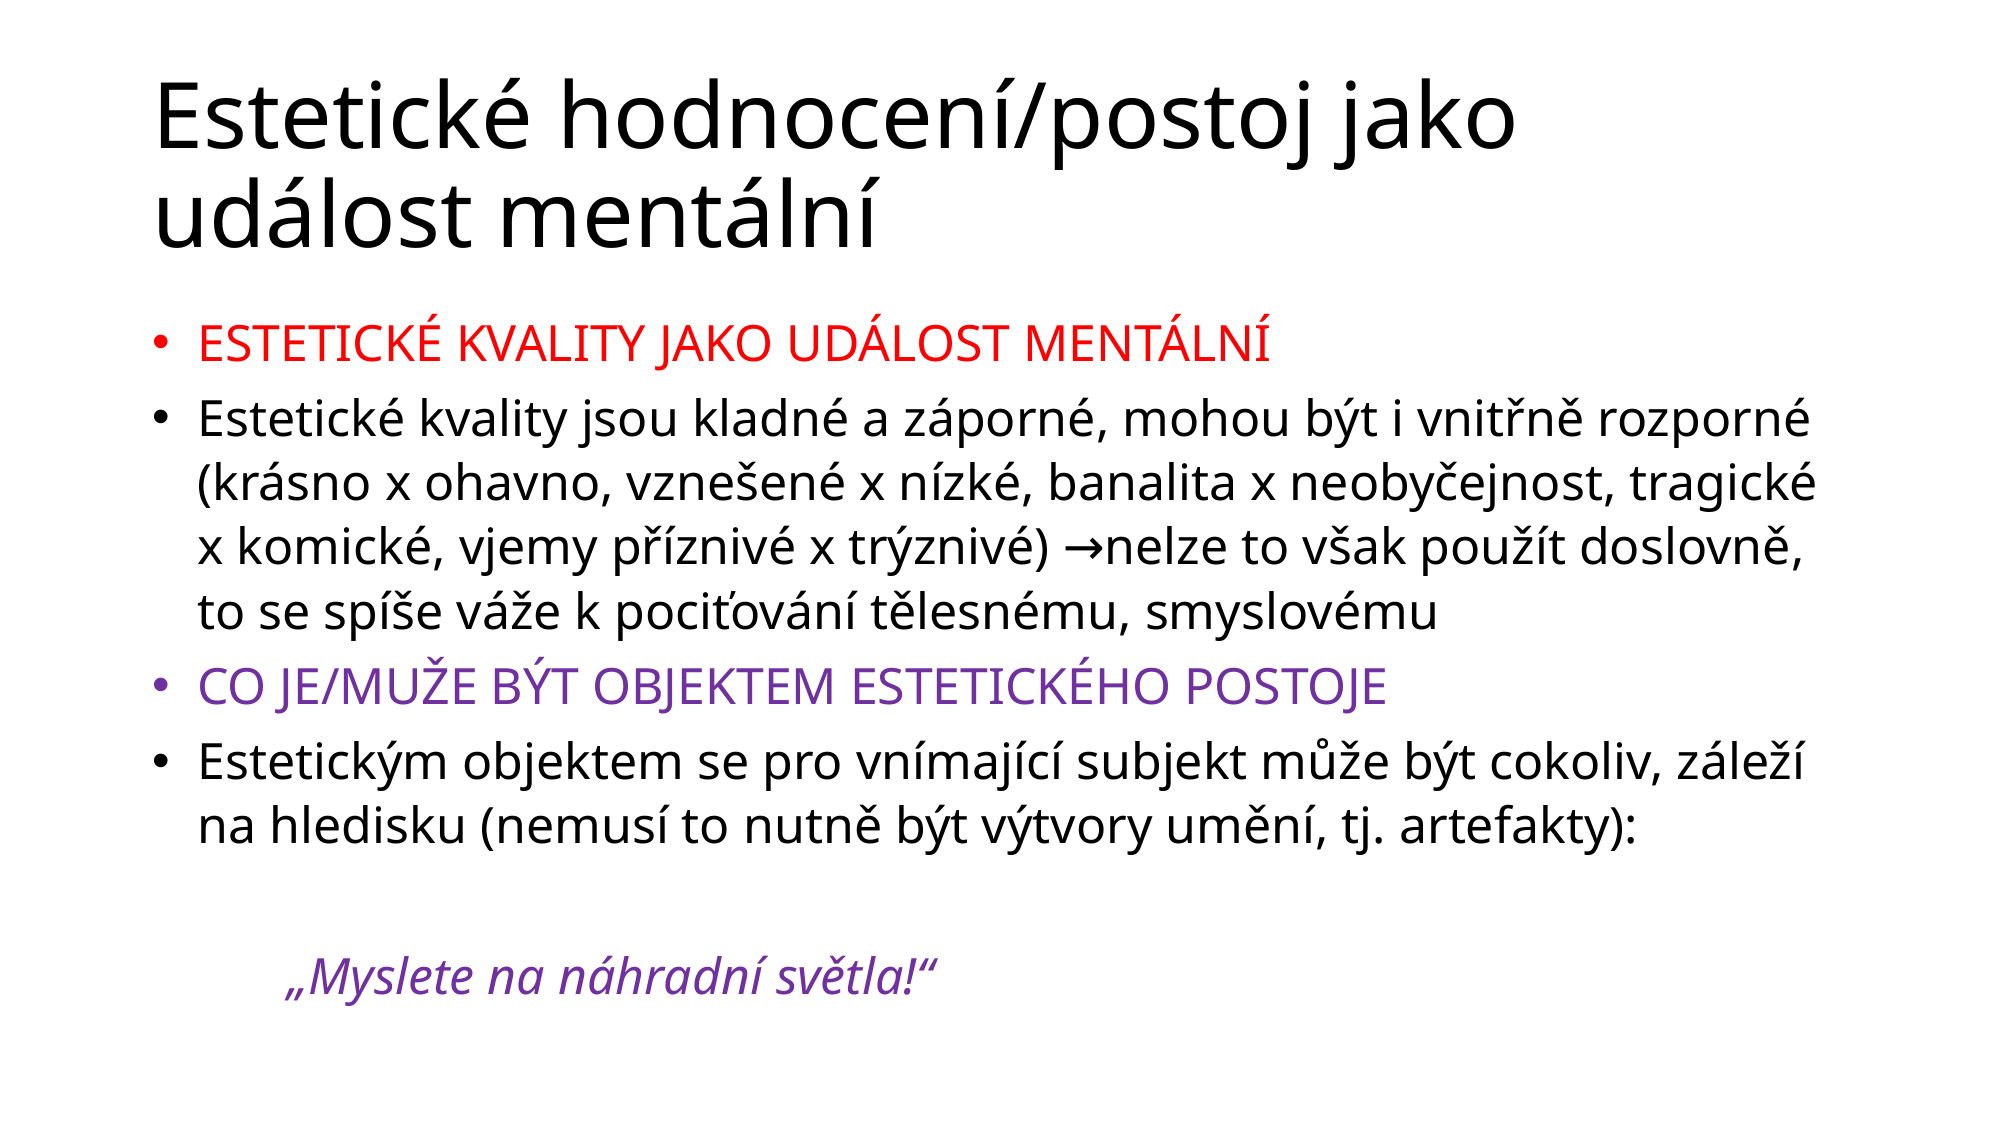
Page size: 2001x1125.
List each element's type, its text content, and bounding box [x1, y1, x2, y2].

list ESTETICKÉ KVALITY JAKO UDÁLOST MENTÁLNÍ Estetické kvality jsou kladné a záporné, mohou být i vnitřně rozporné (krásno x ohavno, vznešené x nízké, banalita x neobyčejnost, tragické x komické, vjemy příznivé x trýznivé) →nelze to však použít doslovně, to se spíše váže k pociťování tělesnému, smyslovému CO JE/MUŽE BÝT OBJEKTEM ESTETICKÉHO POSTOJE Estetickým objektem se pro vnímající subjekt může být cokoliv, záleží na hledisku (nemusí to nutně být výtvory umění, tj. artefakty): „Myslete na náhradní světla!“ [137, 299, 1863, 1014]
title Estetické hodnocení/postoj jako událost mentální [137, 59, 1863, 278]
